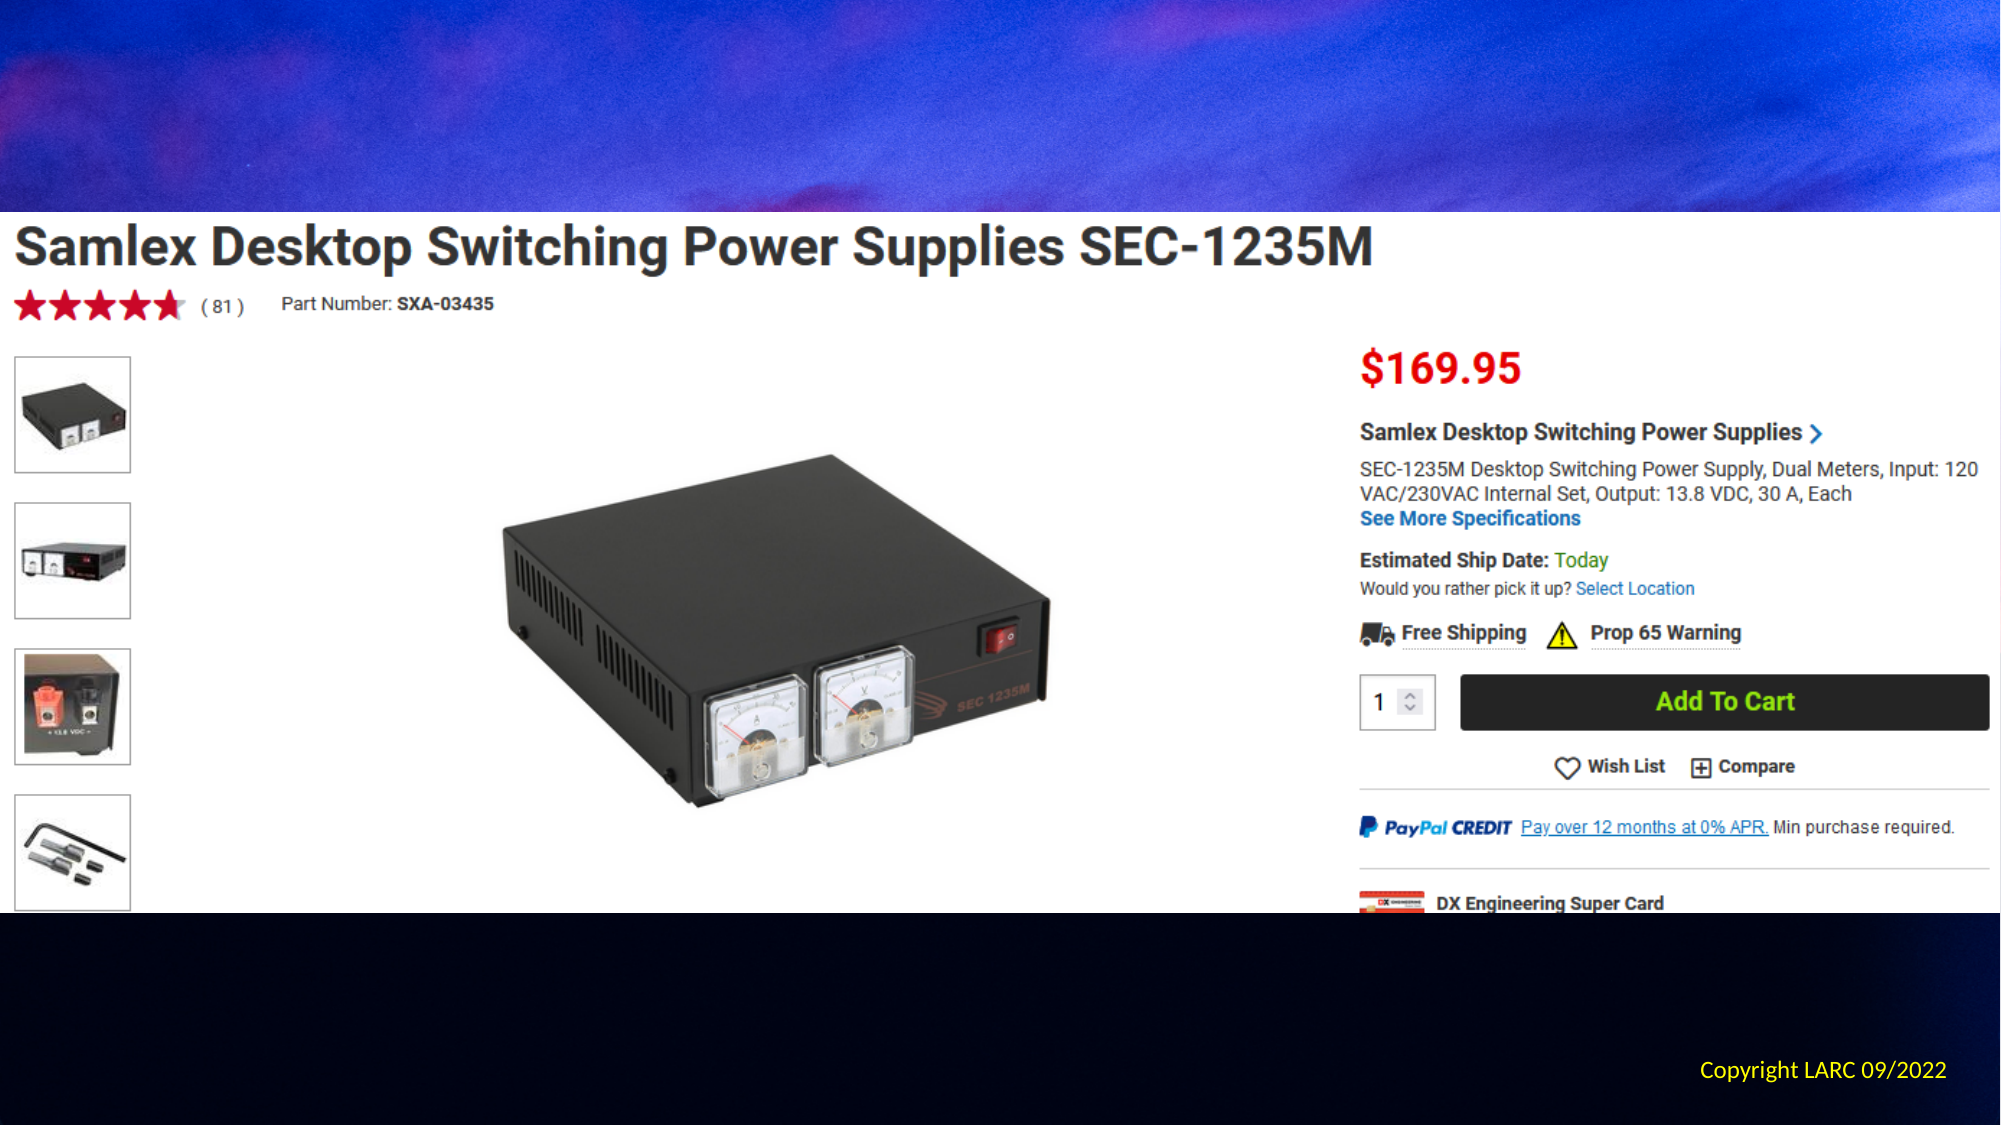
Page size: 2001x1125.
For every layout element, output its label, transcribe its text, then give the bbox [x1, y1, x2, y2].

text_box Copyright LARC 09/2022 [1685, 1046, 1963, 1091]
picture [0, 0, 2001, 1125]
